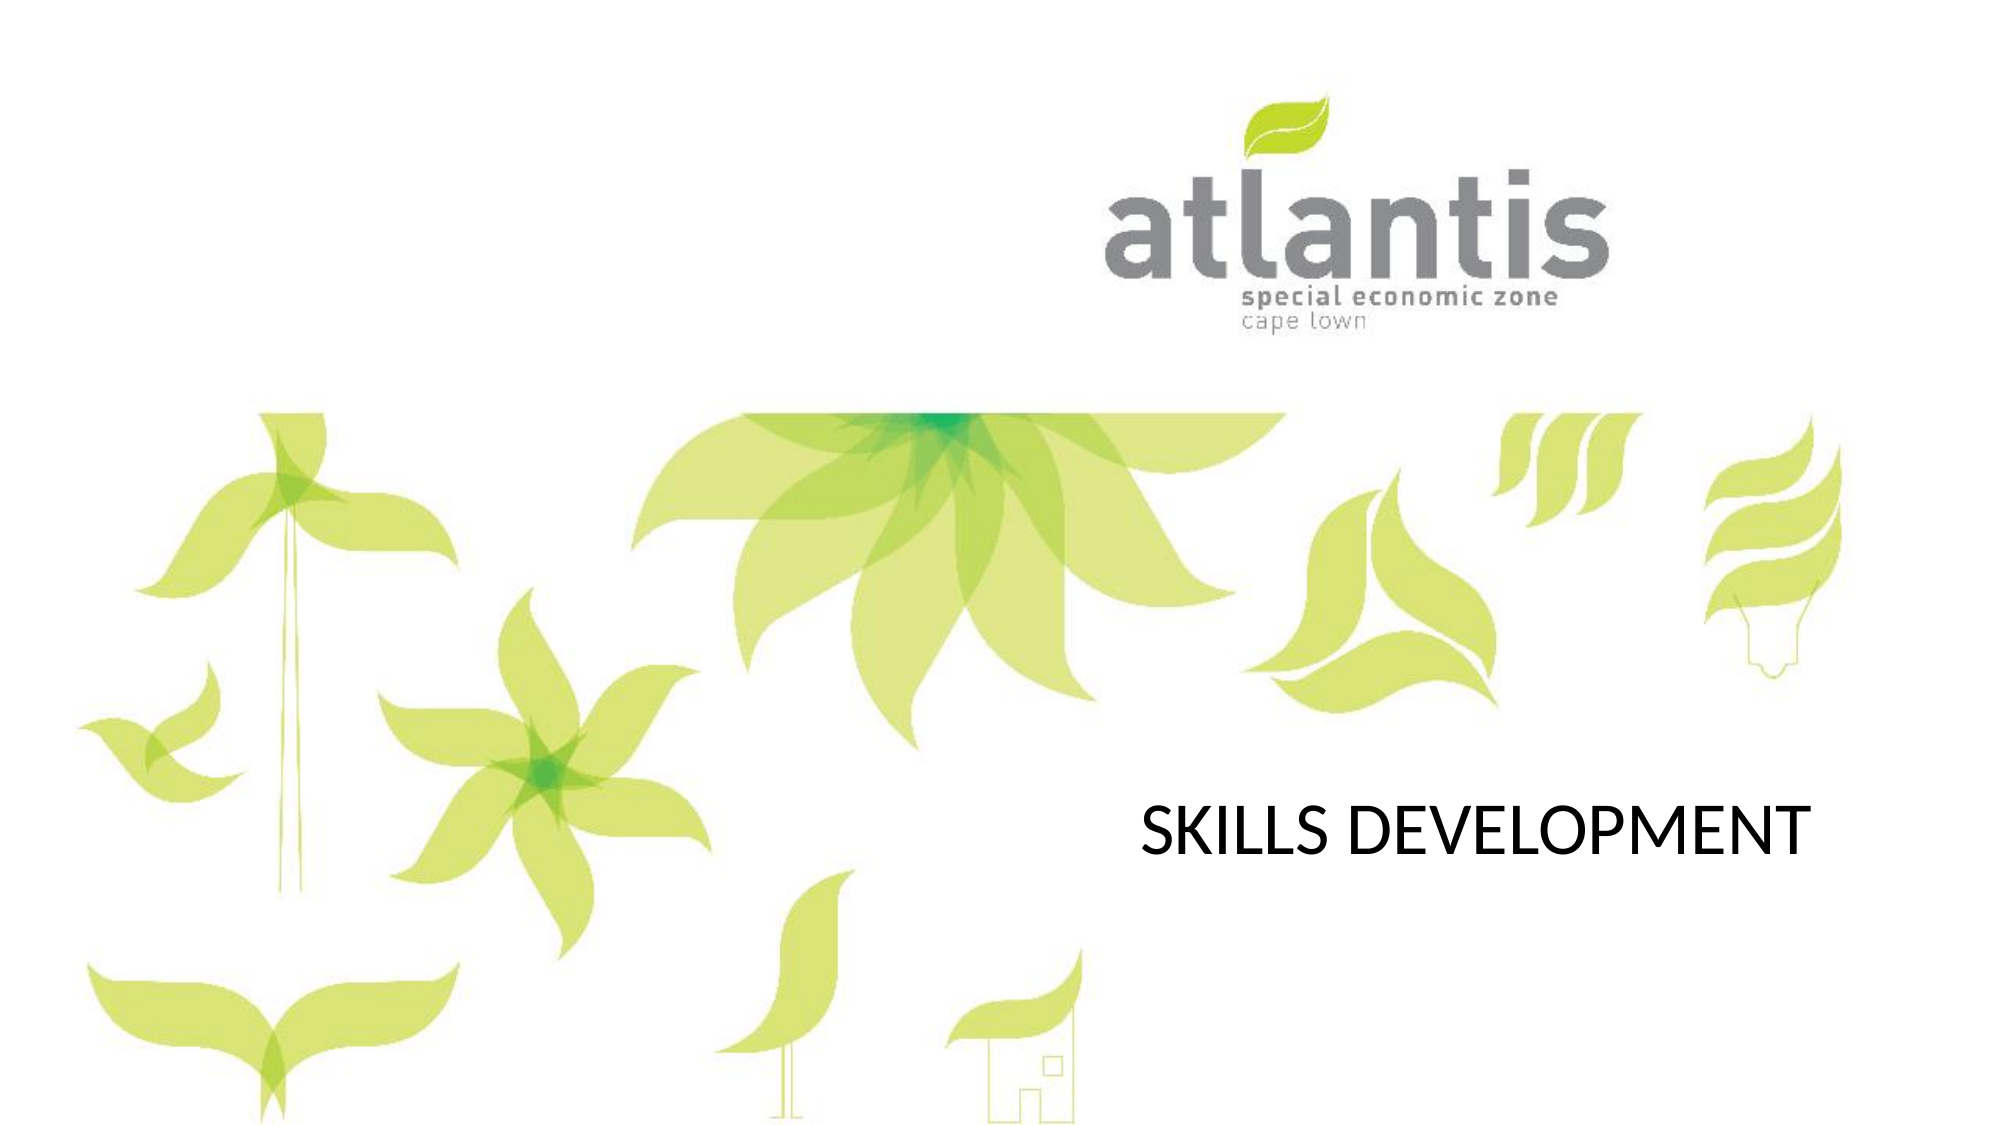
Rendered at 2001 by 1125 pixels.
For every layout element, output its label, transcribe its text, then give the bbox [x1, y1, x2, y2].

picture [0, 0, 2000, 1125]
text_box SKILLS DEVELOPMENT [877, 592, 2000, 878]
text_box [479, 524, 1508, 571]
